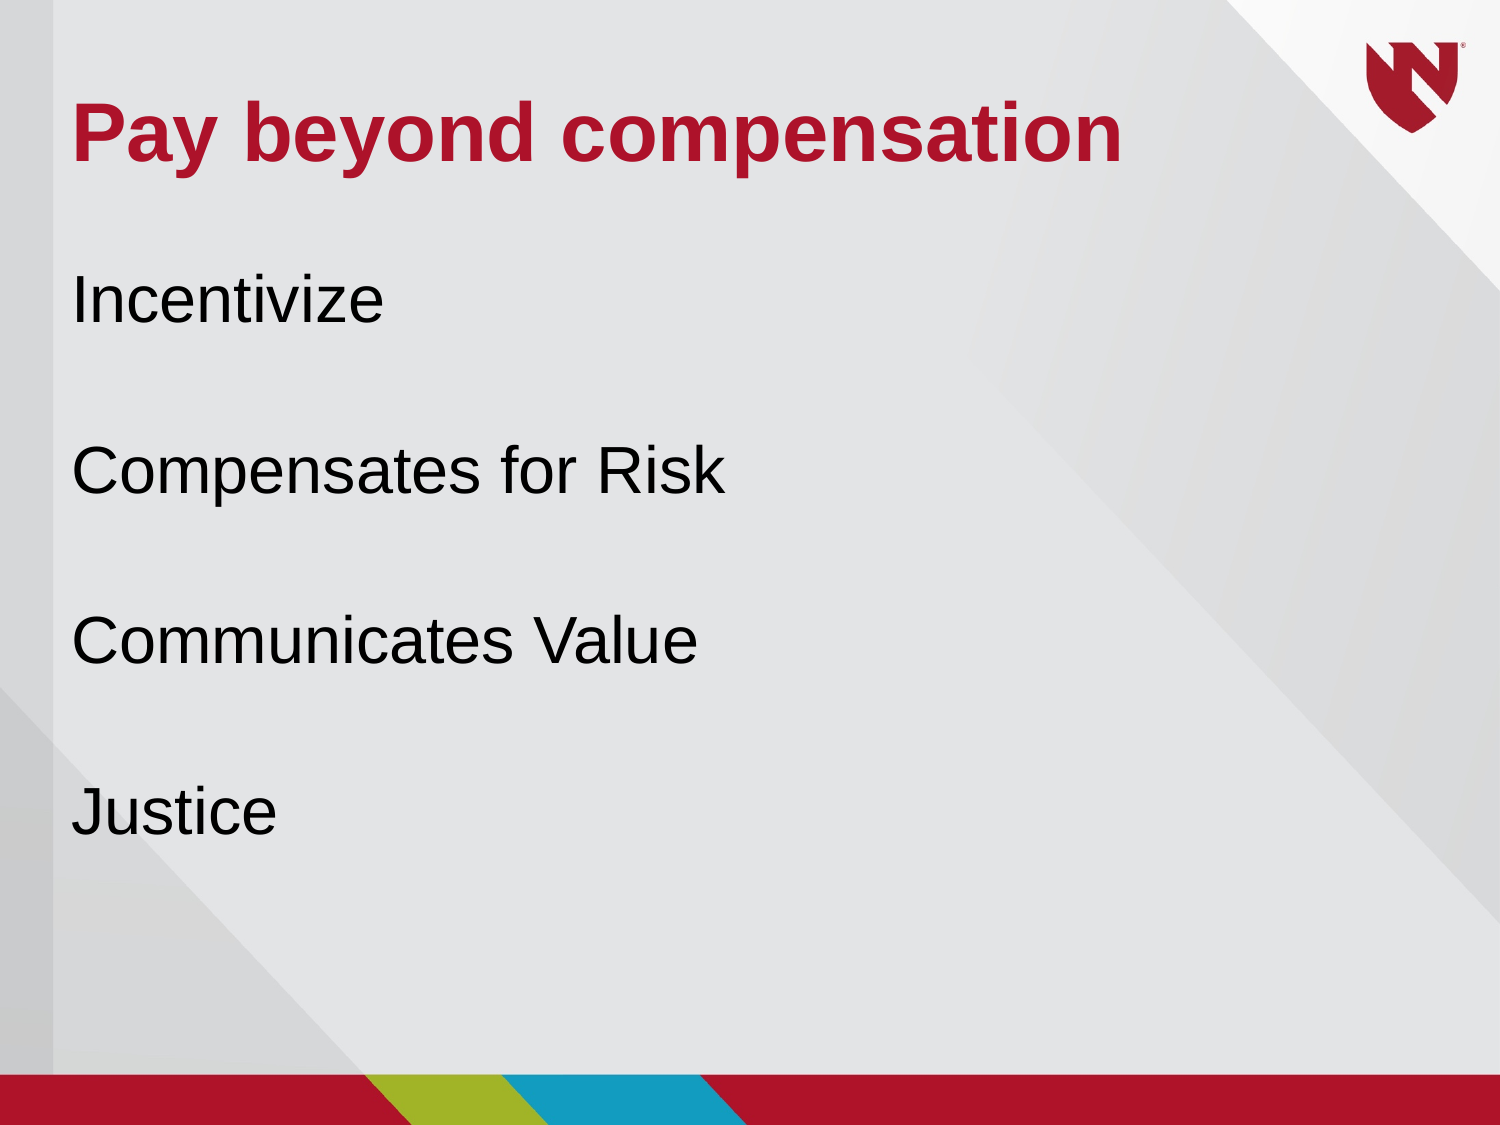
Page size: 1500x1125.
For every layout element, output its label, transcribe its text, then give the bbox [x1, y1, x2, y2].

list Incentivize Compensates for Risk Communicates Value Justice [56, 257, 1444, 1063]
title Pay beyond compensation [56, 33, 1350, 236]
picture [0, 0, 1500, 1125]
